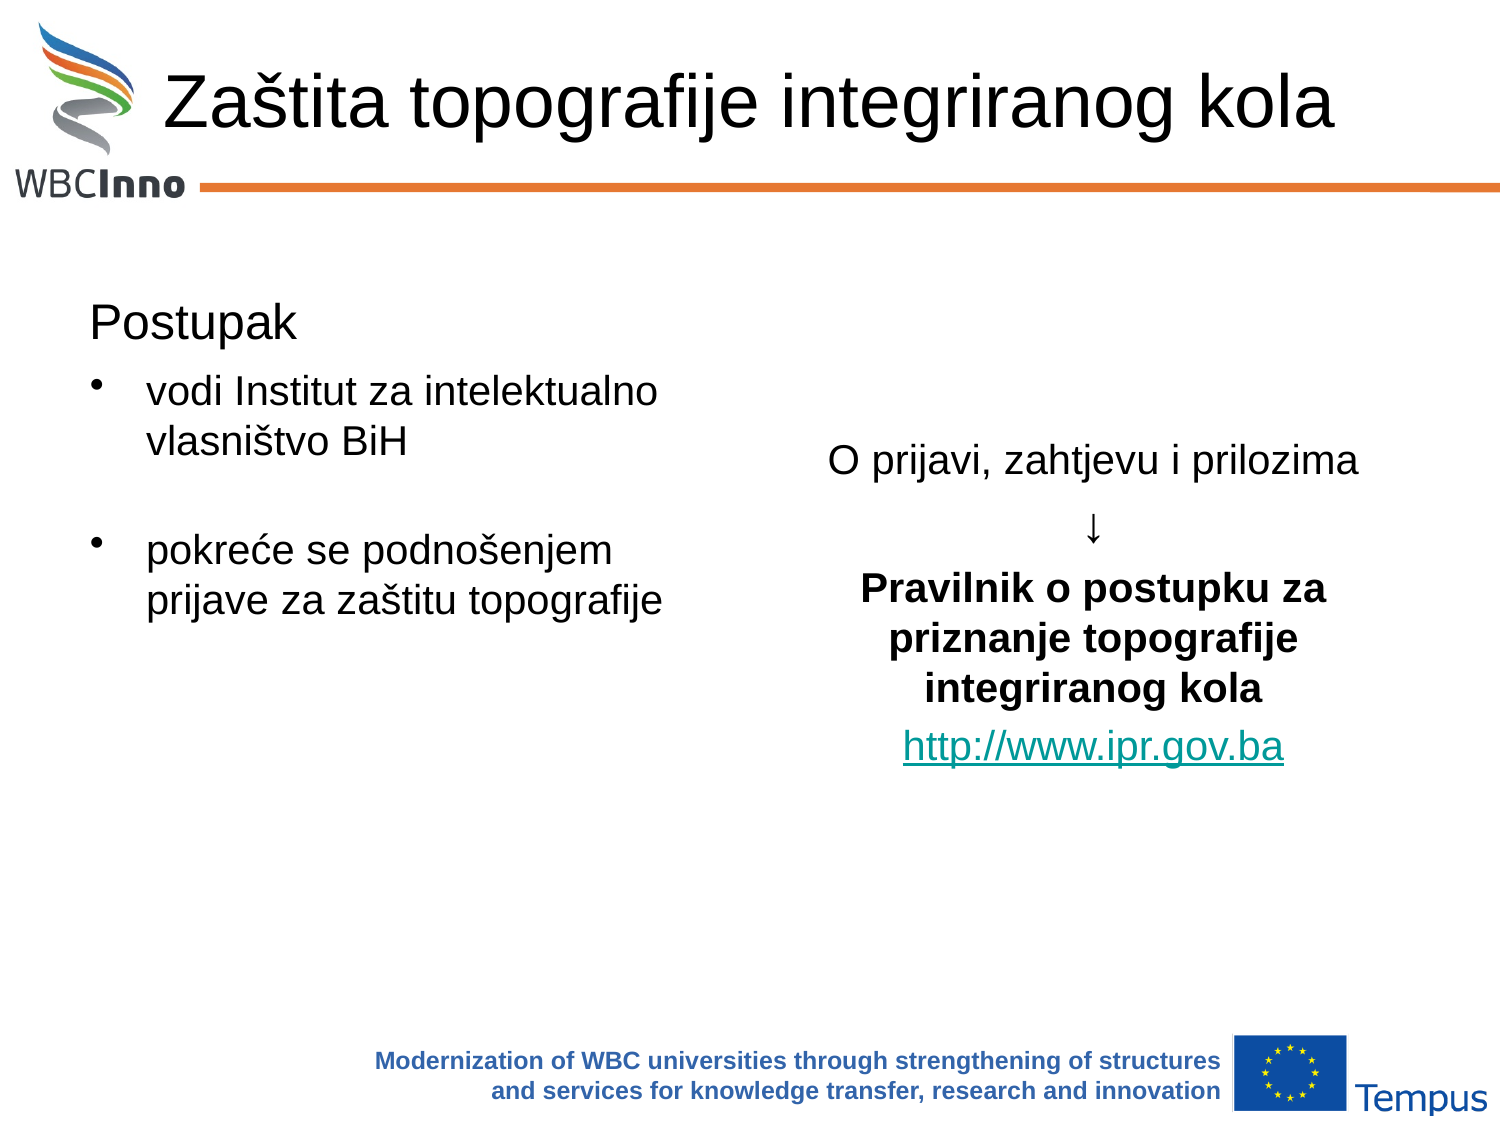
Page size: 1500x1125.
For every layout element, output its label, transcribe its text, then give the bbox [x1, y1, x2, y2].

list vodi Institut za intelektualno vlasništvo BiH pokreće se podnošenjem prijave za zaštitu topografije [75, 356, 738, 1005]
list Postupak [75, 251, 738, 356]
picture [0, 0, 202, 213]
list O prijavi, zahtjevu i prilozima ↓ Pravilnik o postupku za priznanje topografije integriranog kola http://www.ipr.gov.ba [761, 356, 1425, 1005]
title Zaštita topografije integriranog kola [75, 45, 1425, 233]
picture [1224, 1025, 1490, 1116]
